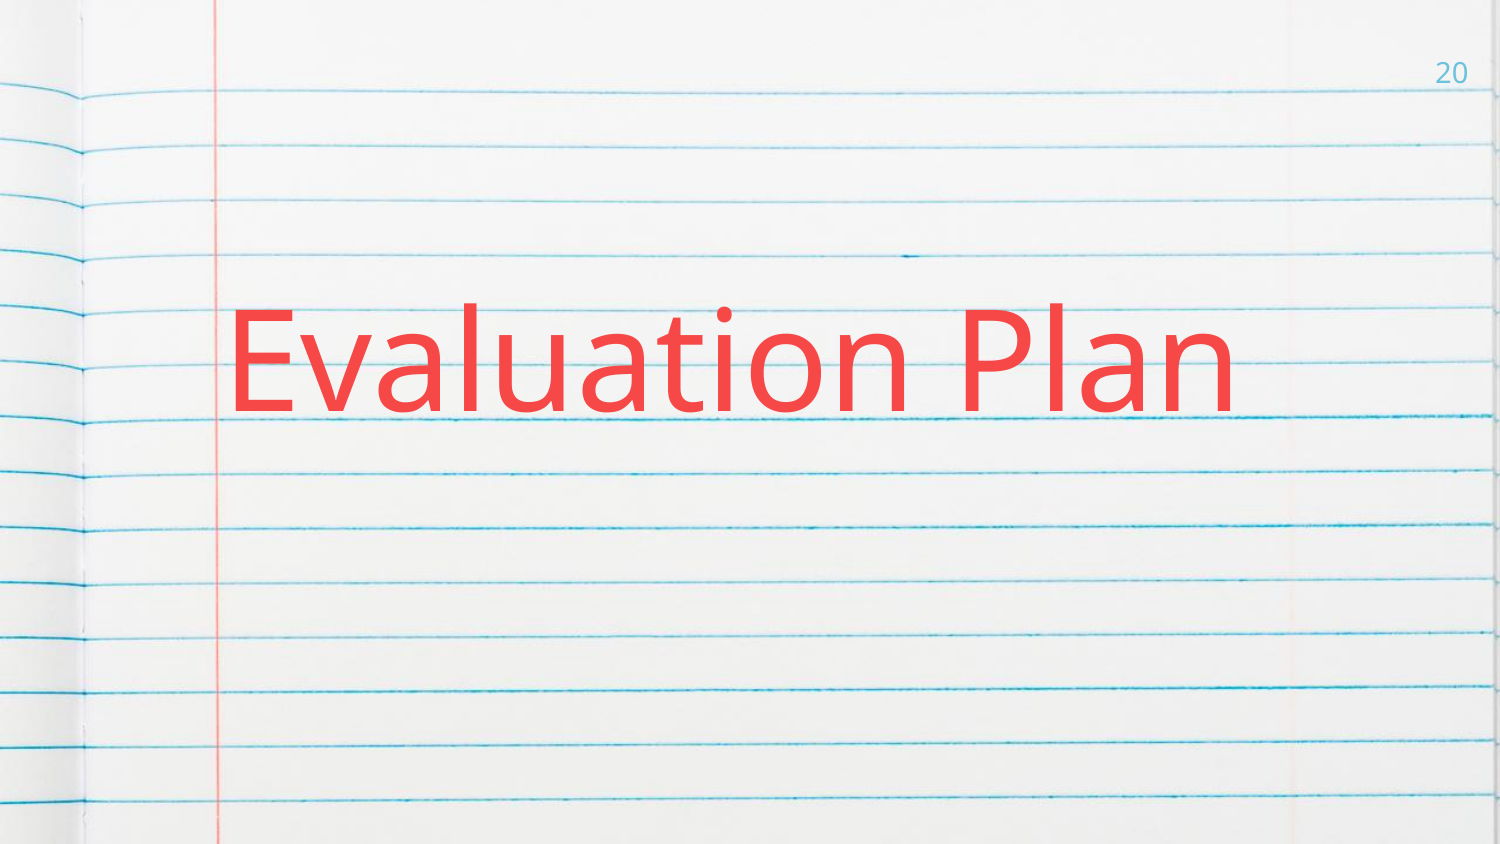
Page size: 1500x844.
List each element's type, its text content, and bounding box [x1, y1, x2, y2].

picture [0, 0, 1500, 844]
title Evaluation Plan [222, 249, 1379, 441]
slide_number ‹#› [1378, 41, 1469, 107]
